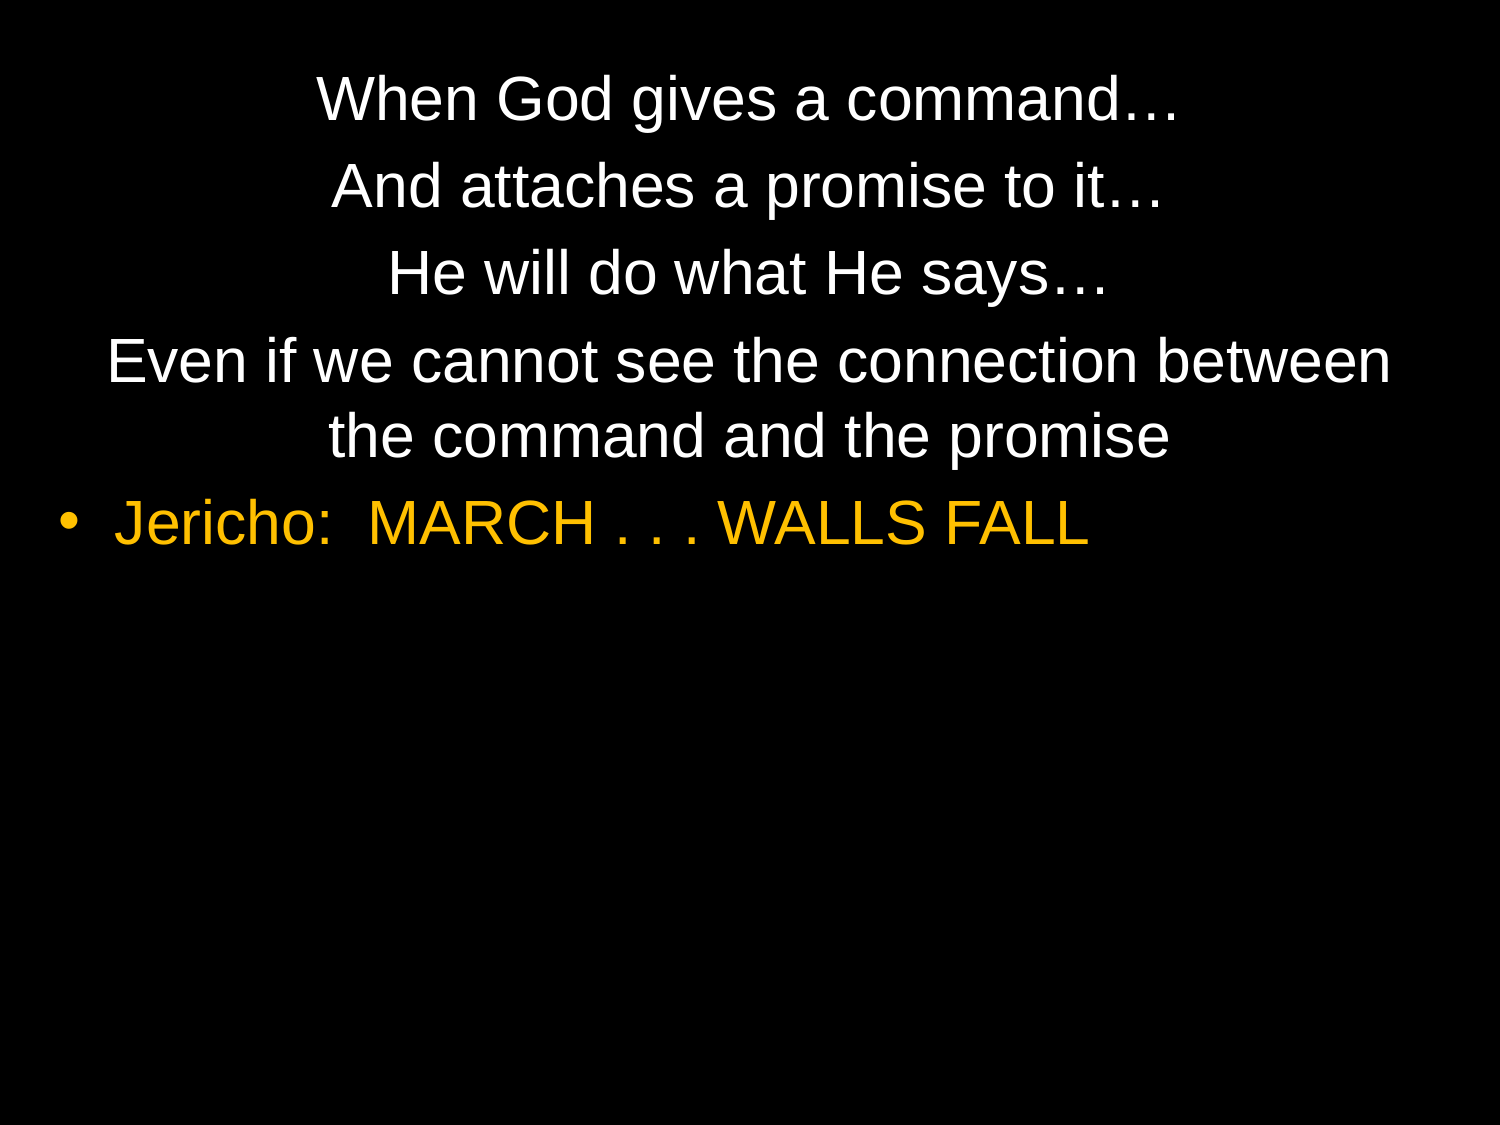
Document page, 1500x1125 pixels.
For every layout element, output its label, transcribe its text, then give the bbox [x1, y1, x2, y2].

list When God gives a command… And attaches a promise to it… He will do what He says… Even if we cannot see the connection between the command and the promise Jericho: MARCH . . . WALLS FALL [43, 50, 1457, 1075]
